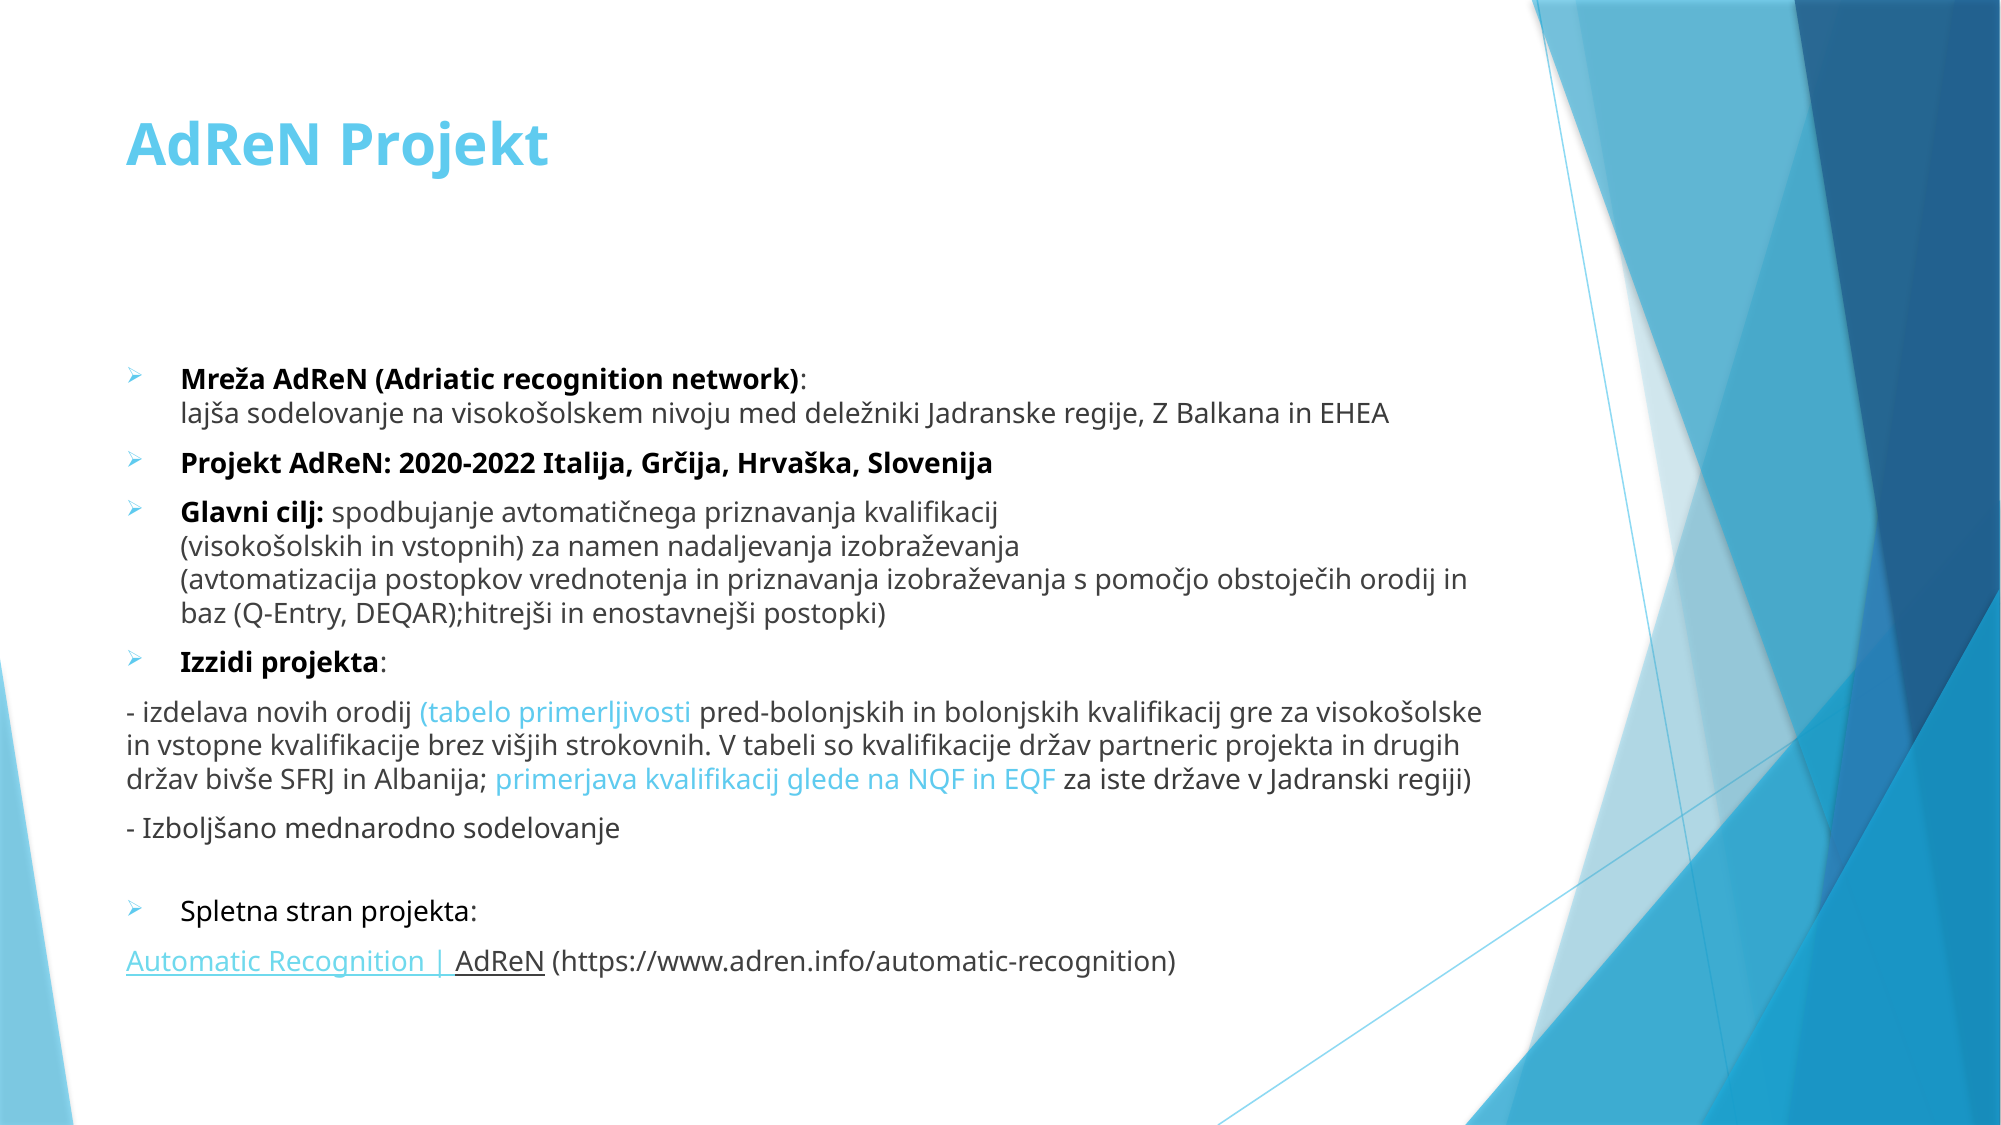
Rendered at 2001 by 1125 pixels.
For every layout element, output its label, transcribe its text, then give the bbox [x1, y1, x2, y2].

list Mreža AdReN (Adriatic recognition network): lajša sodelovanje na visokošolskem nivoju med deležniki Jadranske regije, Z Balkana in EHEA Projekt AdReN: 2020-2022 Italija, Grčija, Hrvaška, Slovenija Glavni cilj: spodbujanje avtomatičnega priznavanja kvalifikacij (visokošolskih in vstopnih) za namen nadaljevanja izobraževanja (avtomatizacija postopkov vrednotenja in priznavanja izobraževanja s pomočjo obstoječih orodij in baz (Q-Entry, DEQAR);hitrejši in enostavnejši postopki) Izzidi projekta: - izdelava novih orodij (tabelo primerljivosti pred-bolonjskih in bolonjskih kvalifikacij gre za visokošolske in vstopne kvalifikacije brez višjih strokovnih. V tabeli so kvalifikacije držav partneric projekta in drugih držav bivše SFRJ in Albanija; primerjava kvalifikacij glede na NQF in EQF za iste države v Jadranski regiji) - Izboljšano mednarodno sodelovanje Spletna stran projekta: Automatic Recognition | AdReN (https://www.adren.info/automatic-recognition) [111, 354, 1522, 992]
title AdReN Projekt [111, 99, 1522, 317]
